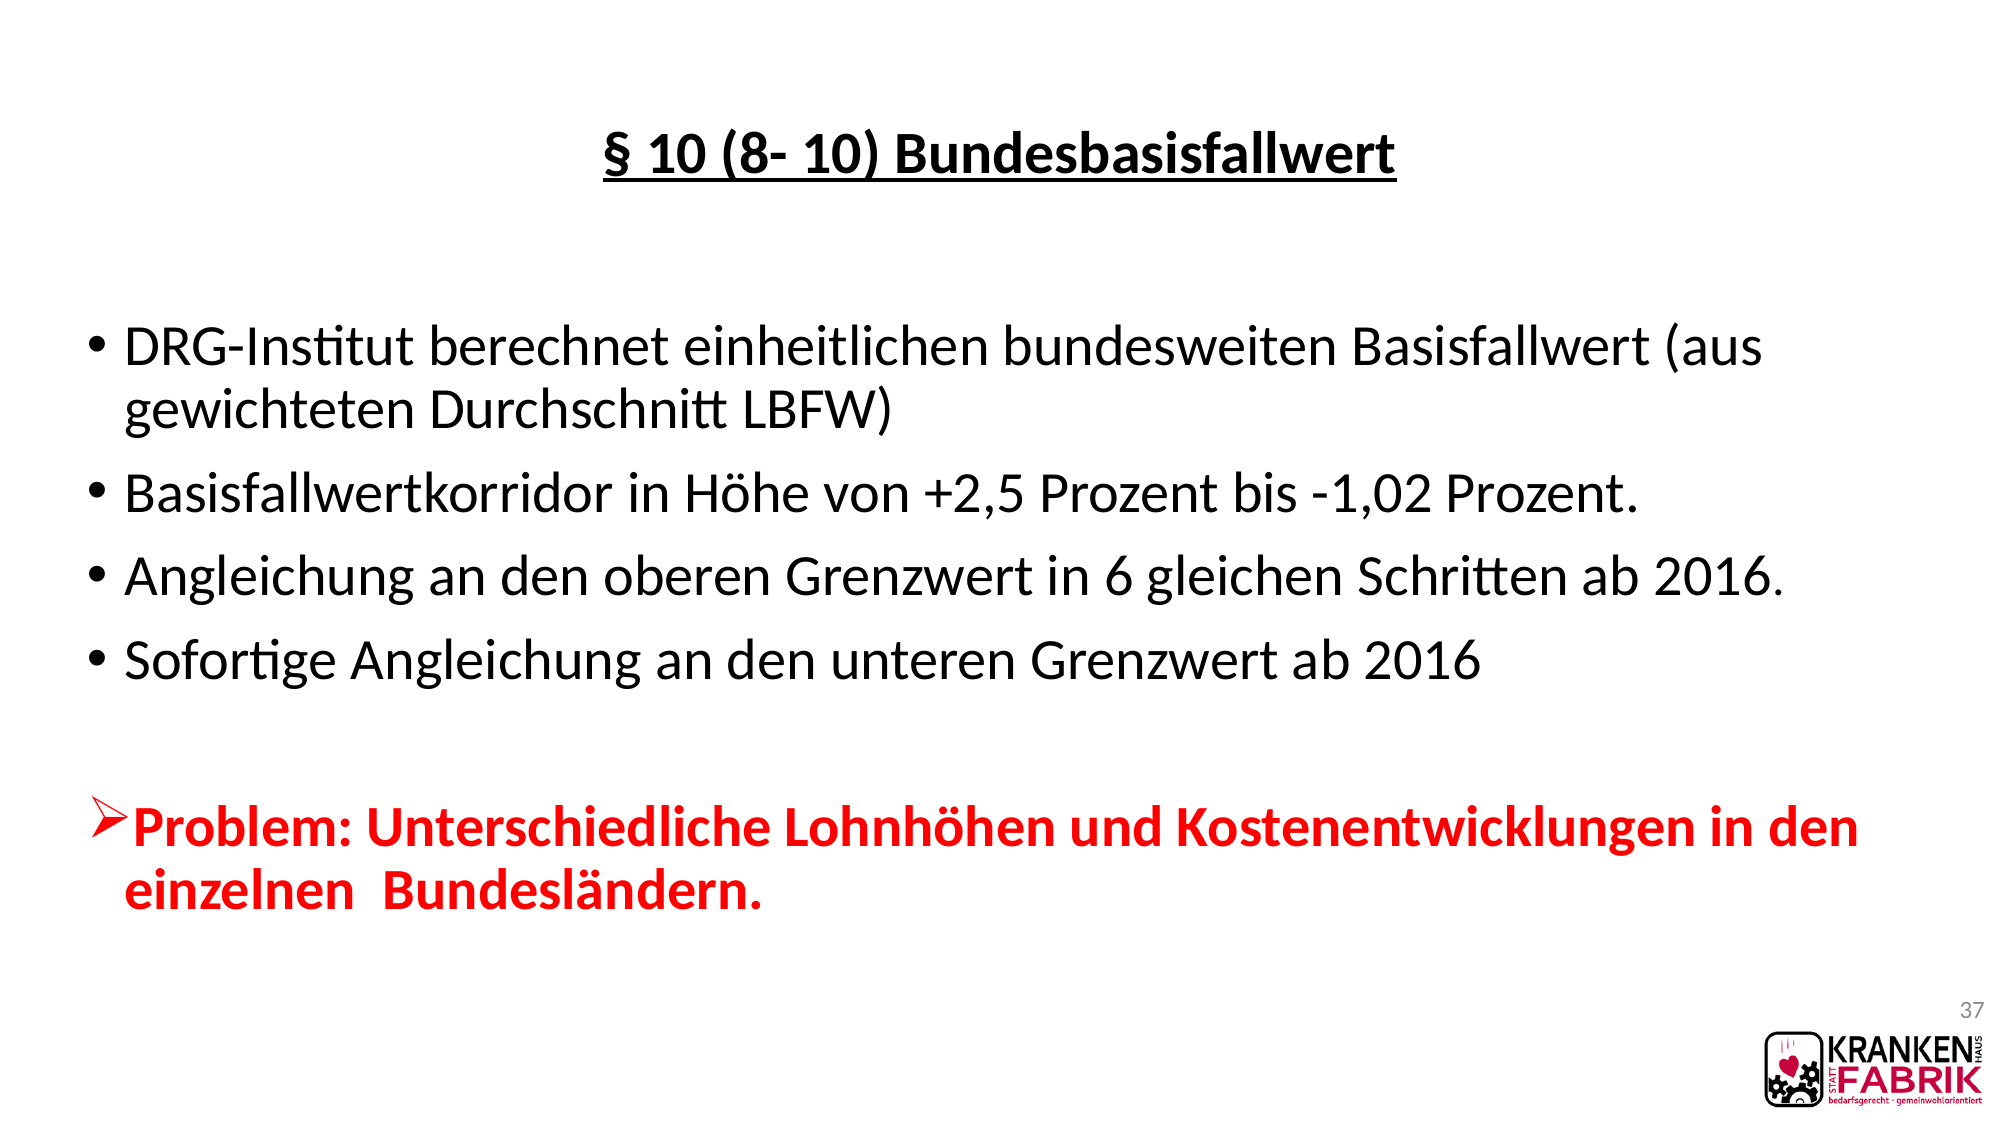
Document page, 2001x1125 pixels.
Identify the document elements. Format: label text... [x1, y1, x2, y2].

slide_number 37 [1550, 979, 2000, 1039]
title § 10 (8- 10) Bundesbasisfallwert [137, 114, 1863, 307]
picture [1929, 1039, 2000, 1125]
list DRG-Institut berechnet einheitlichen bundesweiten Basisfallwert (aus gewichteten Durchschnitt LBFW) Basisfallwertkorridor in Höhe von +2,5 Prozent bis -1,02 Prozent. Angleichung an den oberen Grenzwert in 6 gleichen Schritten ab 2016. Sofortige Angleichung an den unteren Grenzwert ab 2016 Problem: Unterschiedliche Lohnhöhen und Kostenentwicklungen in den einzelnen Bundesländern. [71, 307, 1929, 1125]
